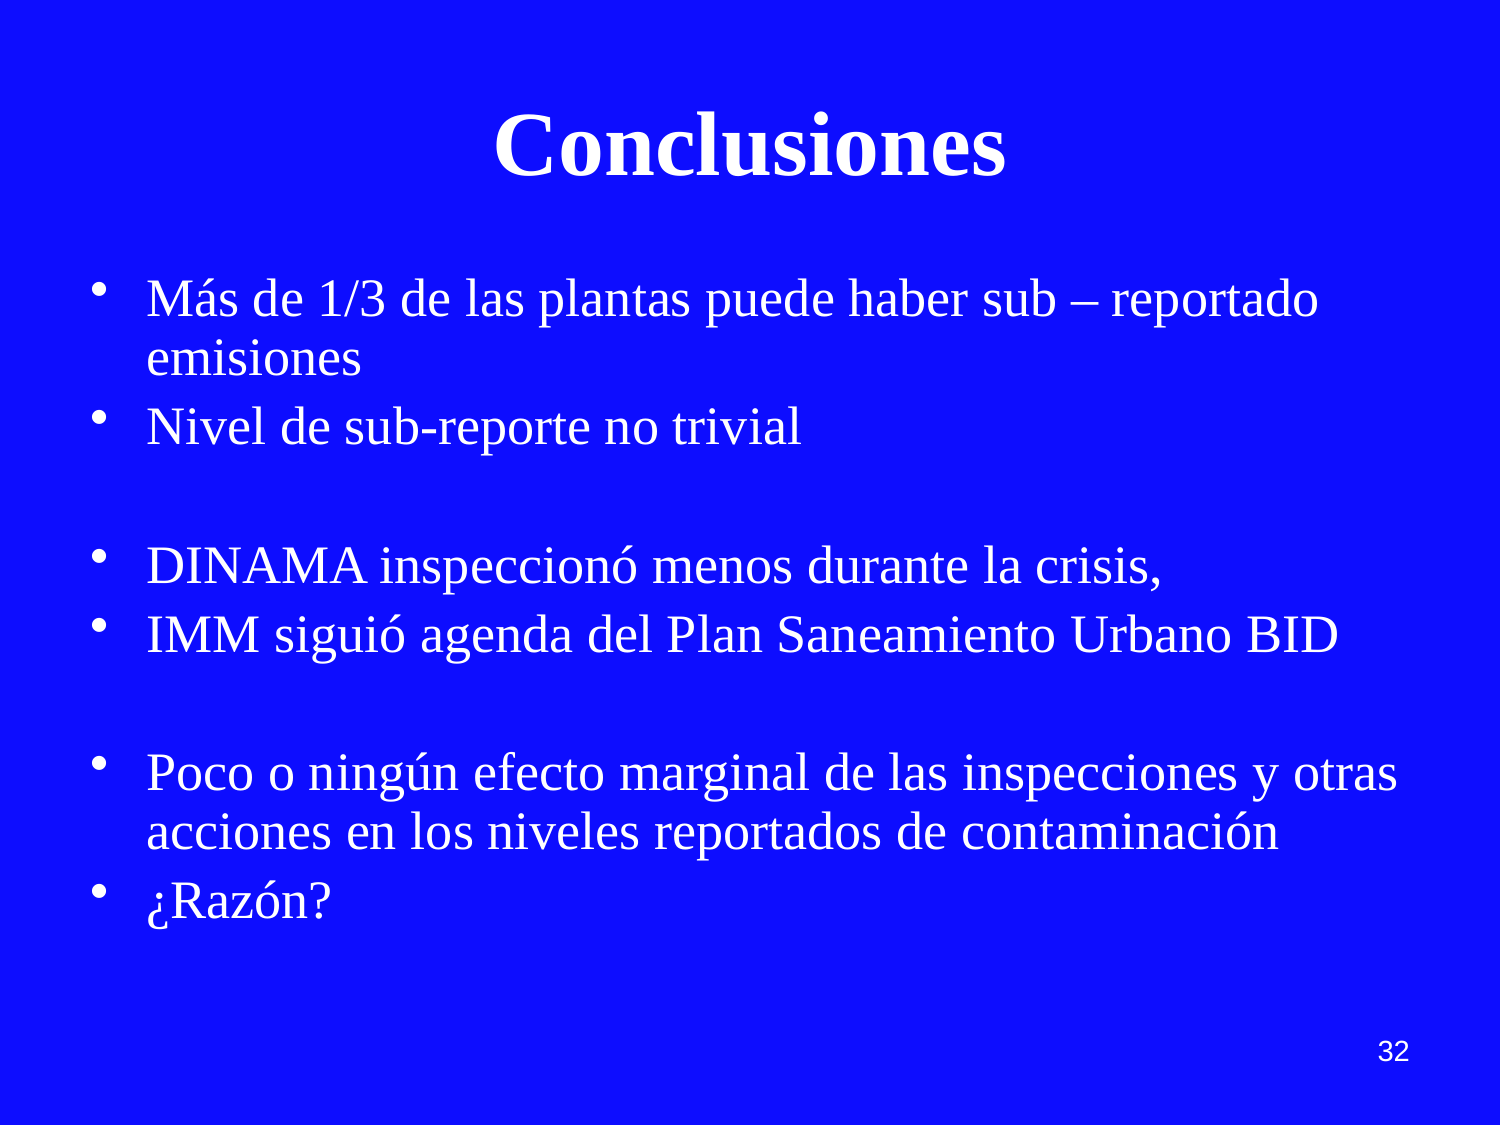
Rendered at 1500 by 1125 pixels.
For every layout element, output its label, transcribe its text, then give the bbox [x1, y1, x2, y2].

title Conclusiones [74, 44, 1426, 233]
list Más de 1/3 de las plantas puede haber sub – reportado emisiones Nivel de sub-reporte no trivial DINAMA inspeccionó menos durante la crisis, IMM siguió agenda del Plan Saneamiento Urbano BID Poco o ningún efecto marginal de las inspecciones y otras acciones en los niveles reportados de contaminación ¿Razón? [74, 262, 1426, 1006]
slide_number 32 [1074, 1024, 1426, 1103]
